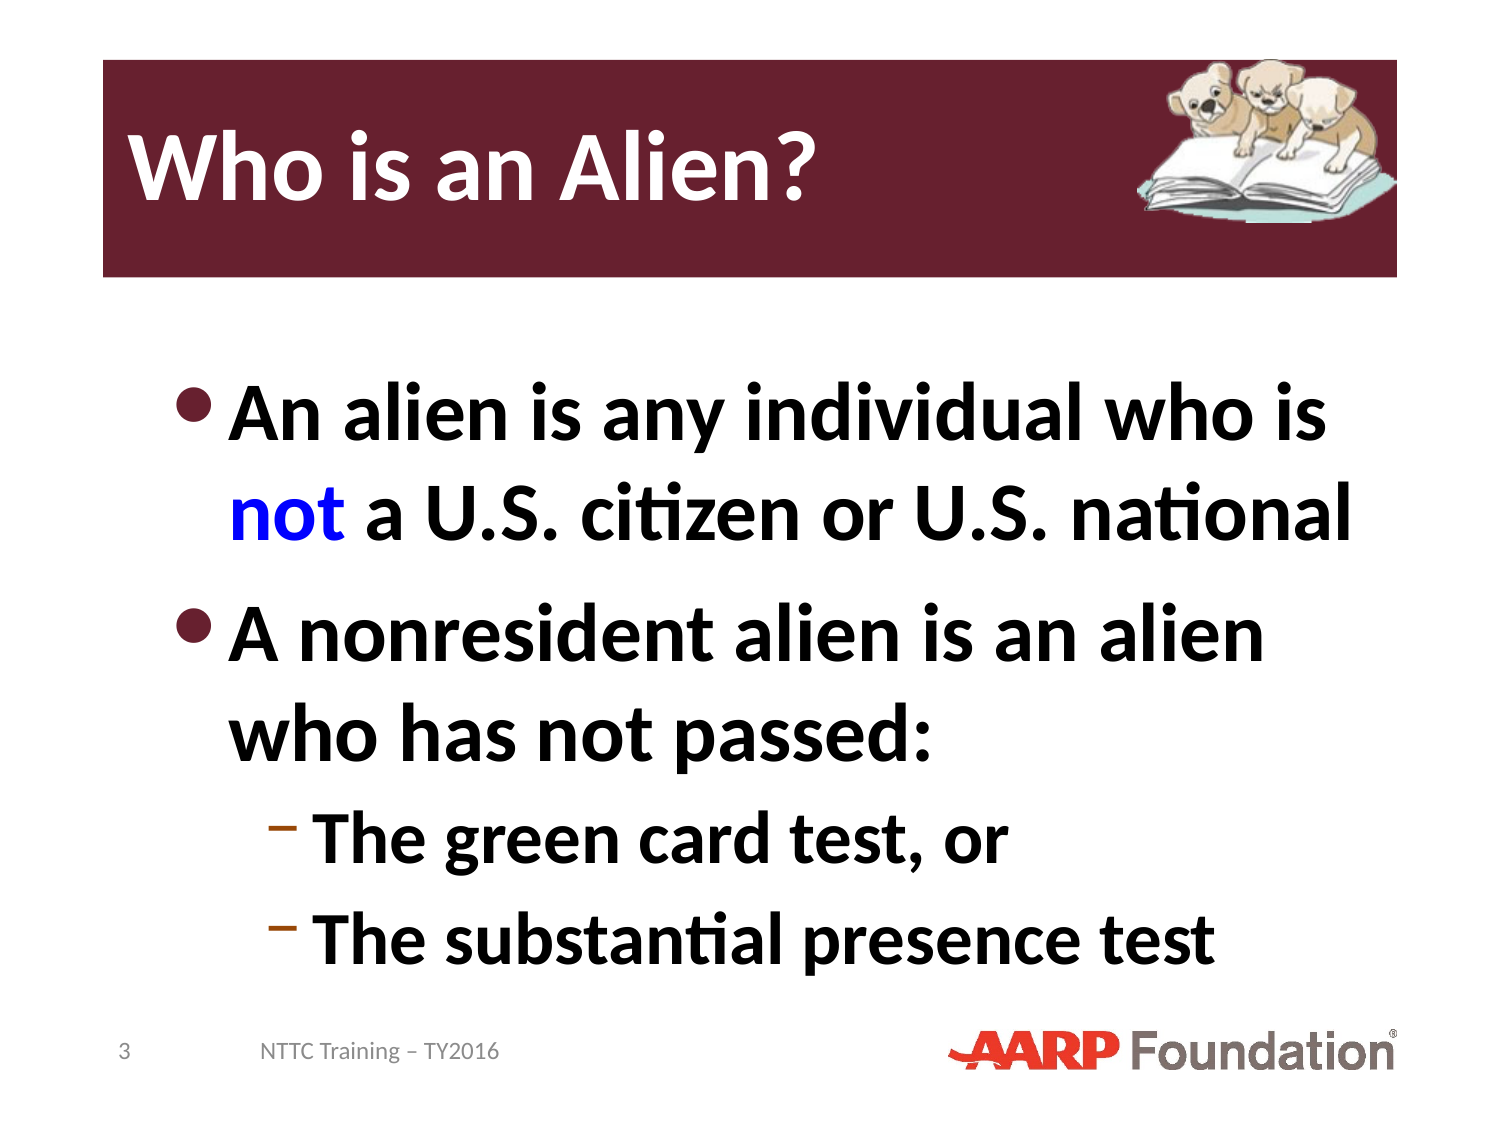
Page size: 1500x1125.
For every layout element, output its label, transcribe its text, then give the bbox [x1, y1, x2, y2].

slide_number 3 [103, 1019, 208, 1080]
picture [1137, 59, 1397, 223]
title Who is an Alien? [103, 59, 1397, 278]
list An alien is any individual who is not a U.S. citizen or U.S. national A nonresident alien is an alien who has not passed: The green card test, or The substantial presence test [156, 350, 1394, 988]
footer NTTC Training – TY2016 [245, 1019, 812, 1080]
picture [948, 1029, 1397, 1070]
